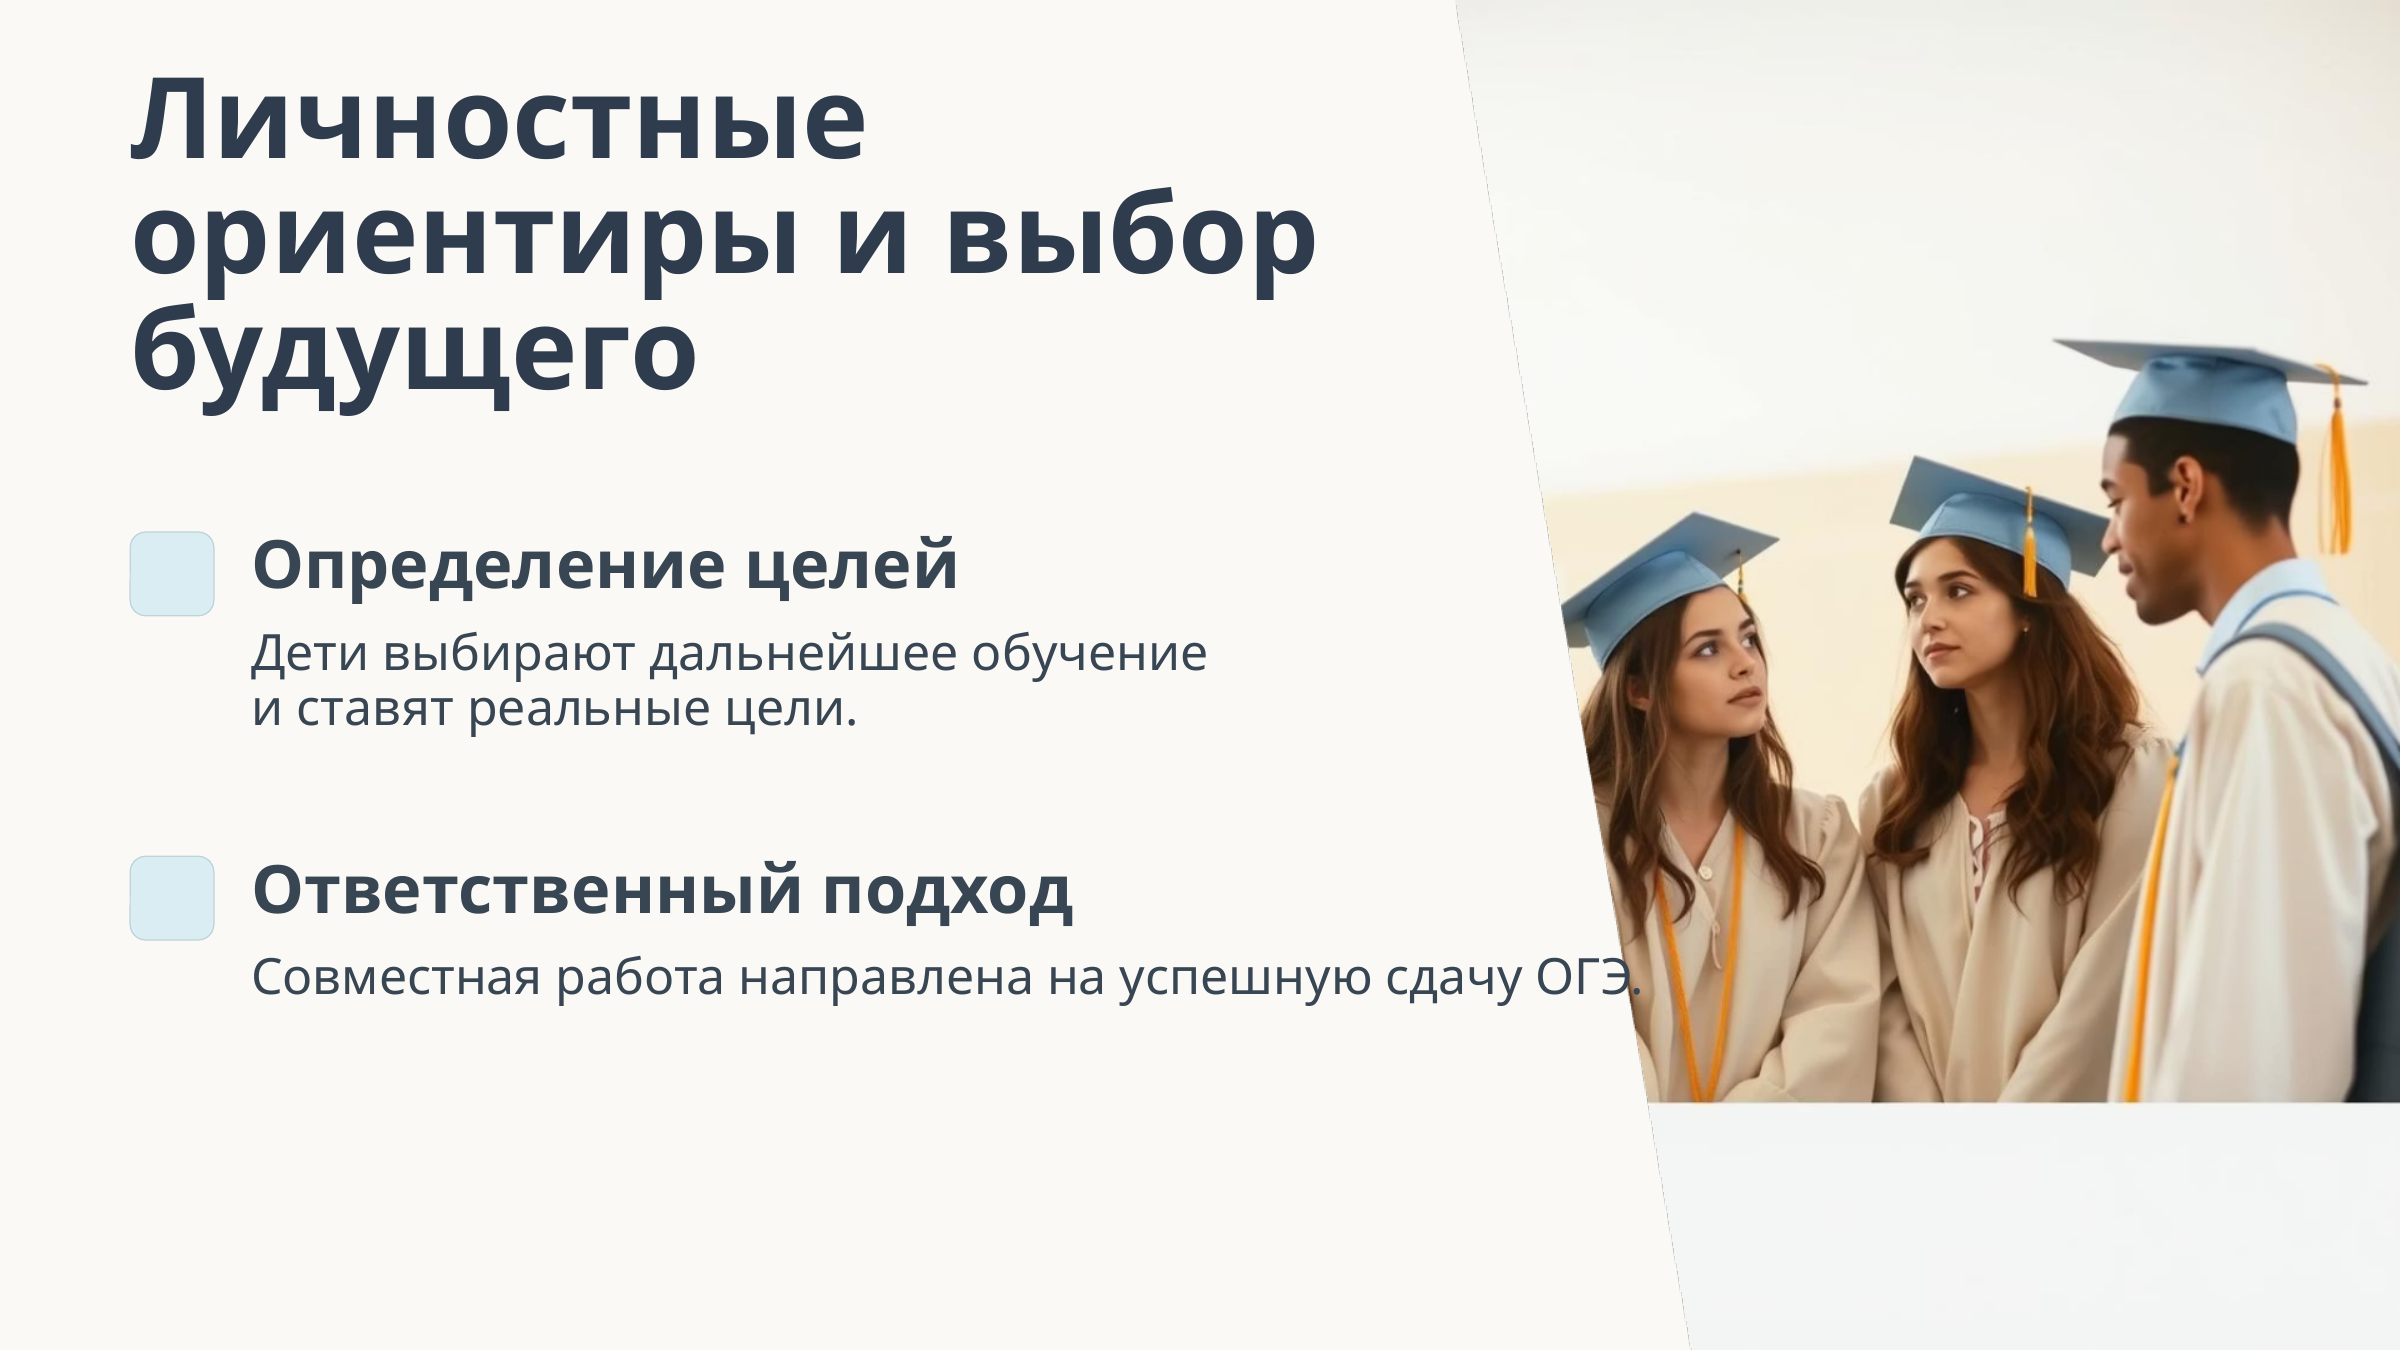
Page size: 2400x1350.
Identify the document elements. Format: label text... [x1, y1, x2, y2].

text_box Ответственный подход [251, 869, 782, 928]
text_box [130, 856, 214, 941]
text_box [130, 531, 214, 616]
picture [1454, 0, 2400, 1350]
text_box Дети выбирают дальнейшее обучение и ставят реальные цели. [251, 625, 1370, 682]
text_box Совместная работа направлена на успешную сдачу ОГЭ. [251, 949, 1370, 1006]
text_box Личностные ориентиры и выбор будущего [130, 65, 1370, 298]
text_box Определение целей [251, 544, 717, 603]
